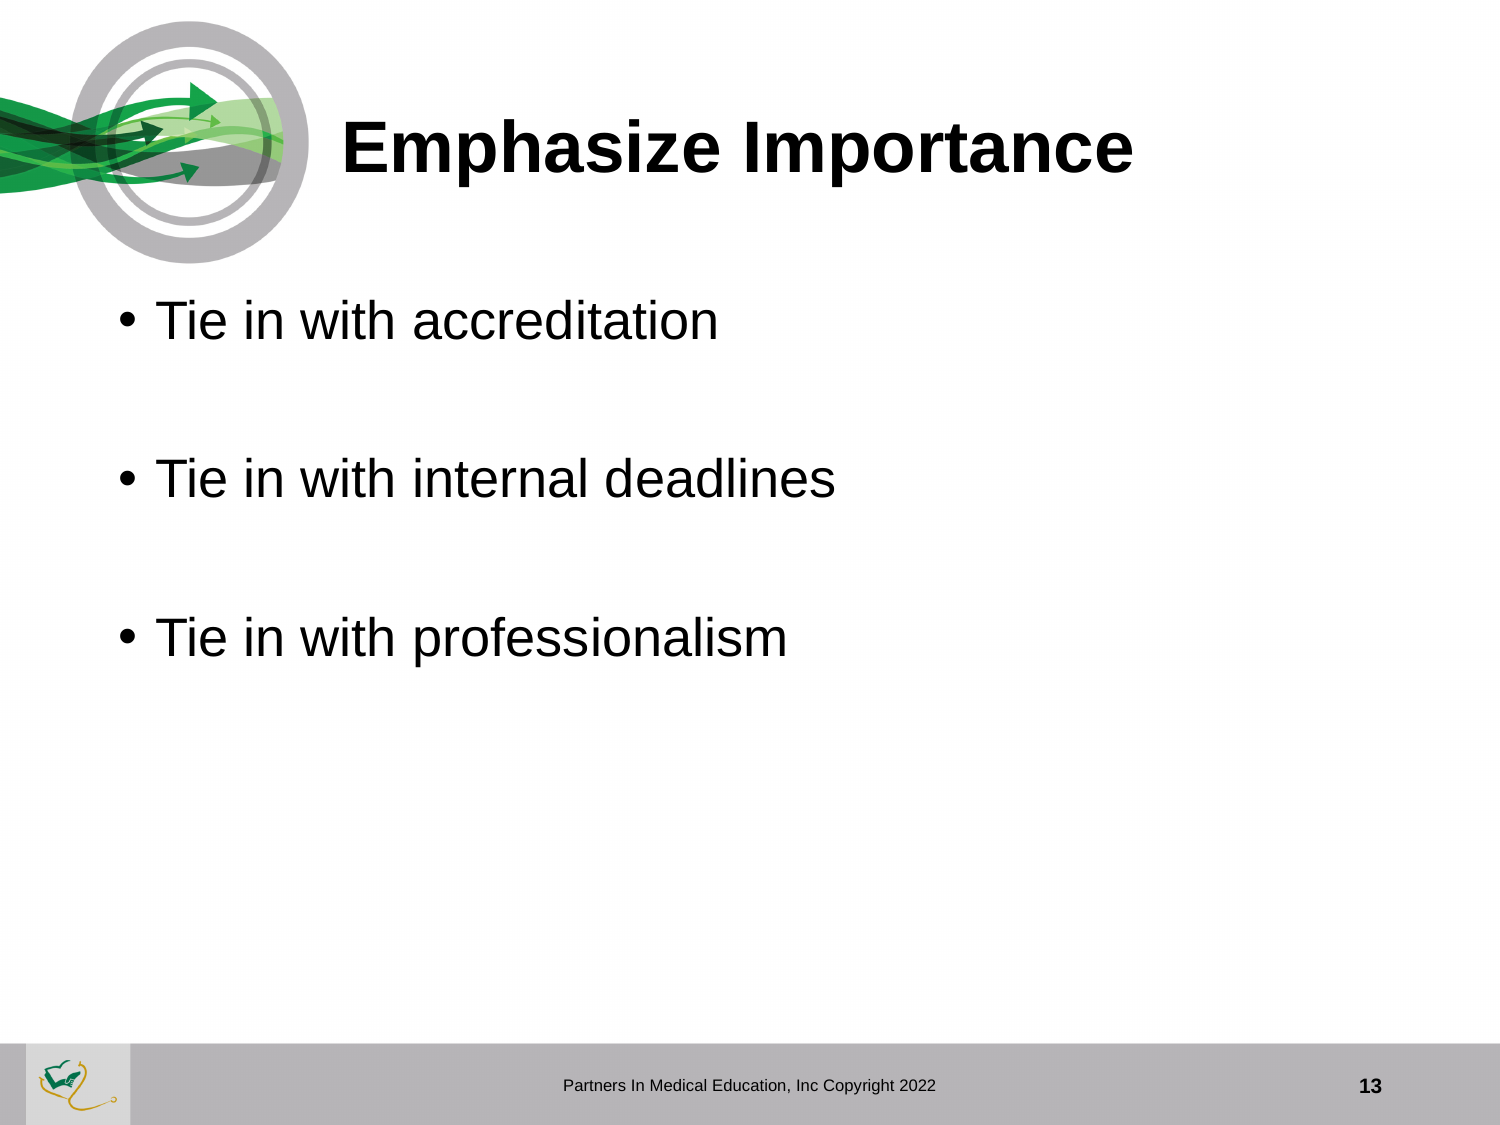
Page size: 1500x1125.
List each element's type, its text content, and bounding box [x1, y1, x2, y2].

footer Partners In Medical Education, Inc Copyright 2022 [496, 1055, 1004, 1116]
list Tie in with accreditation Tie in with internal deadlines Tie in with professionalism [103, 285, 1397, 1014]
title Emphasize Importance [326, 40, 1397, 258]
picture [0, 0, 1500, 1125]
slide_number 13 [1059, 1055, 1397, 1116]
